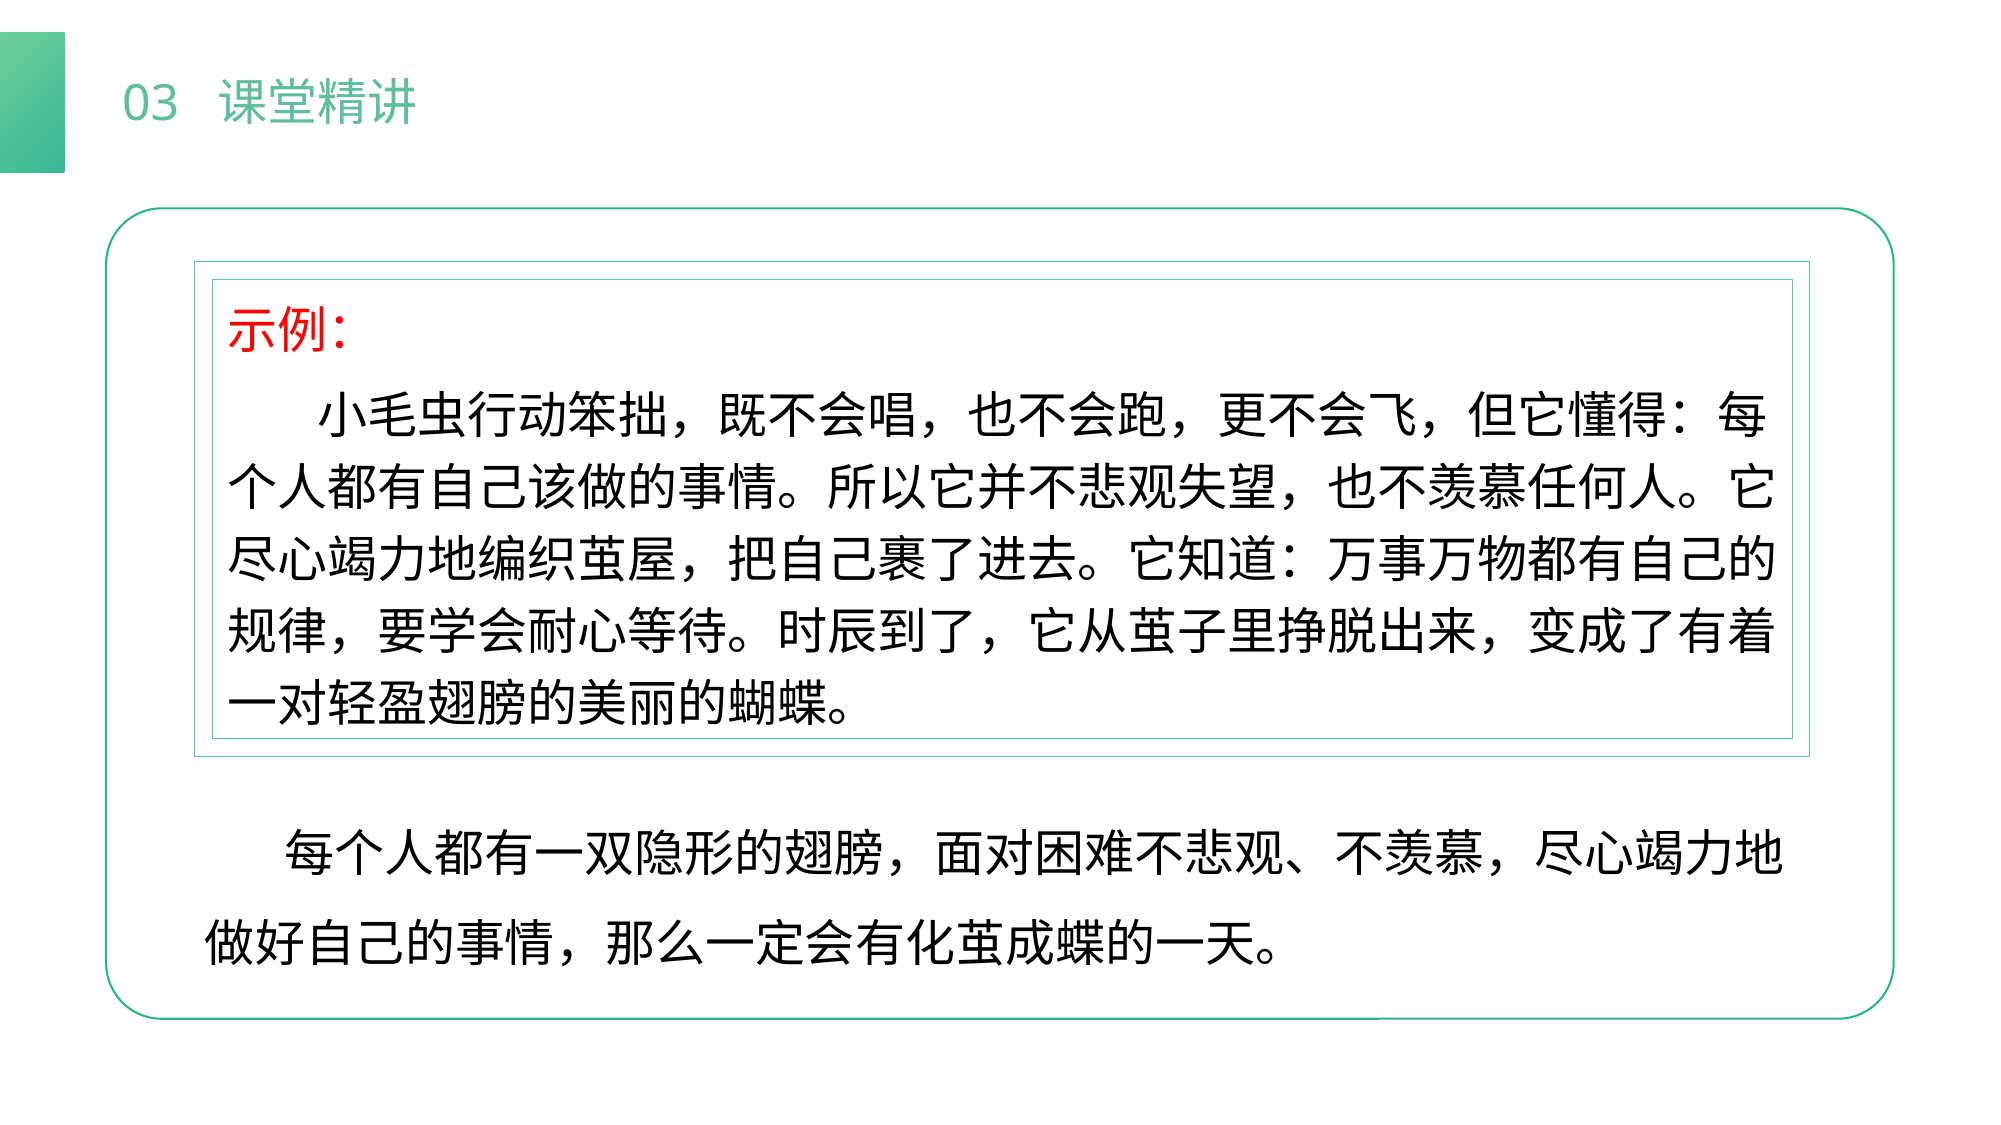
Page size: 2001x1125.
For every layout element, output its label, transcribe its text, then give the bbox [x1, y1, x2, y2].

list 03 课堂精讲 [107, 69, 628, 137]
text_box 示例： 小毛虫行动笨拙，既不会唱，也不会跑，更不会飞，但它懂得：每个人都有自己该做的事情。所以它并不悲观失望，也不羡慕任何人。它尽心竭力地编织茧屋，把自己裹了进去。它知道：万事万物都有自己的规律，要学会耐心等待。时辰到了，它从茧子里挣脱出来，变成了有着一对轻盈翅膀的美丽的蝴蝶。 [194, 261, 1810, 757]
text_box 每个人都有一双隐形的翅膀，面对困难不悲观、不羡慕，尽心竭力地做好自己的事情，那么一定会有化茧成蝶的一天。 [190, 783, 1810, 979]
